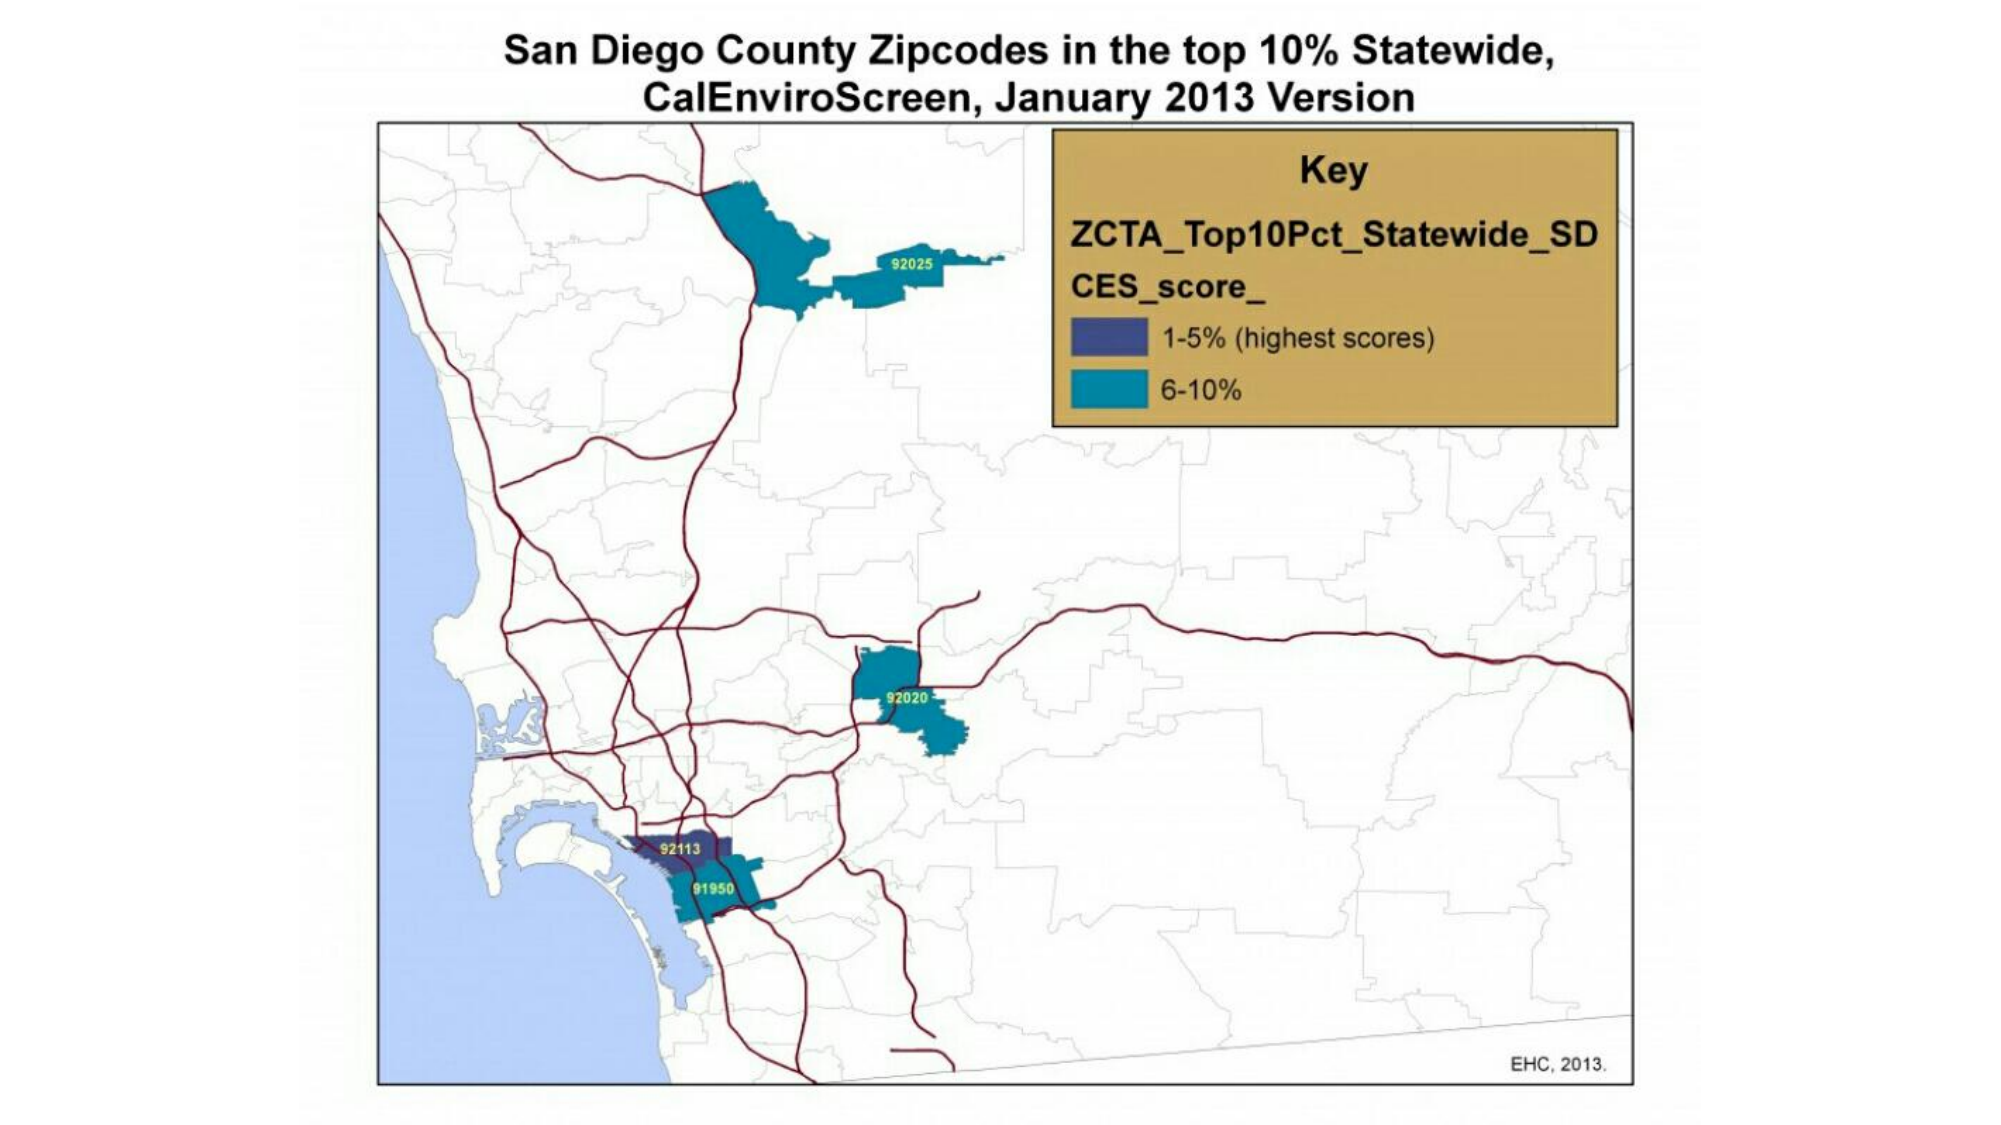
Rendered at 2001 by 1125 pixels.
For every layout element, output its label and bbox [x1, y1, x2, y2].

picture [299, 0, 1701, 1125]
